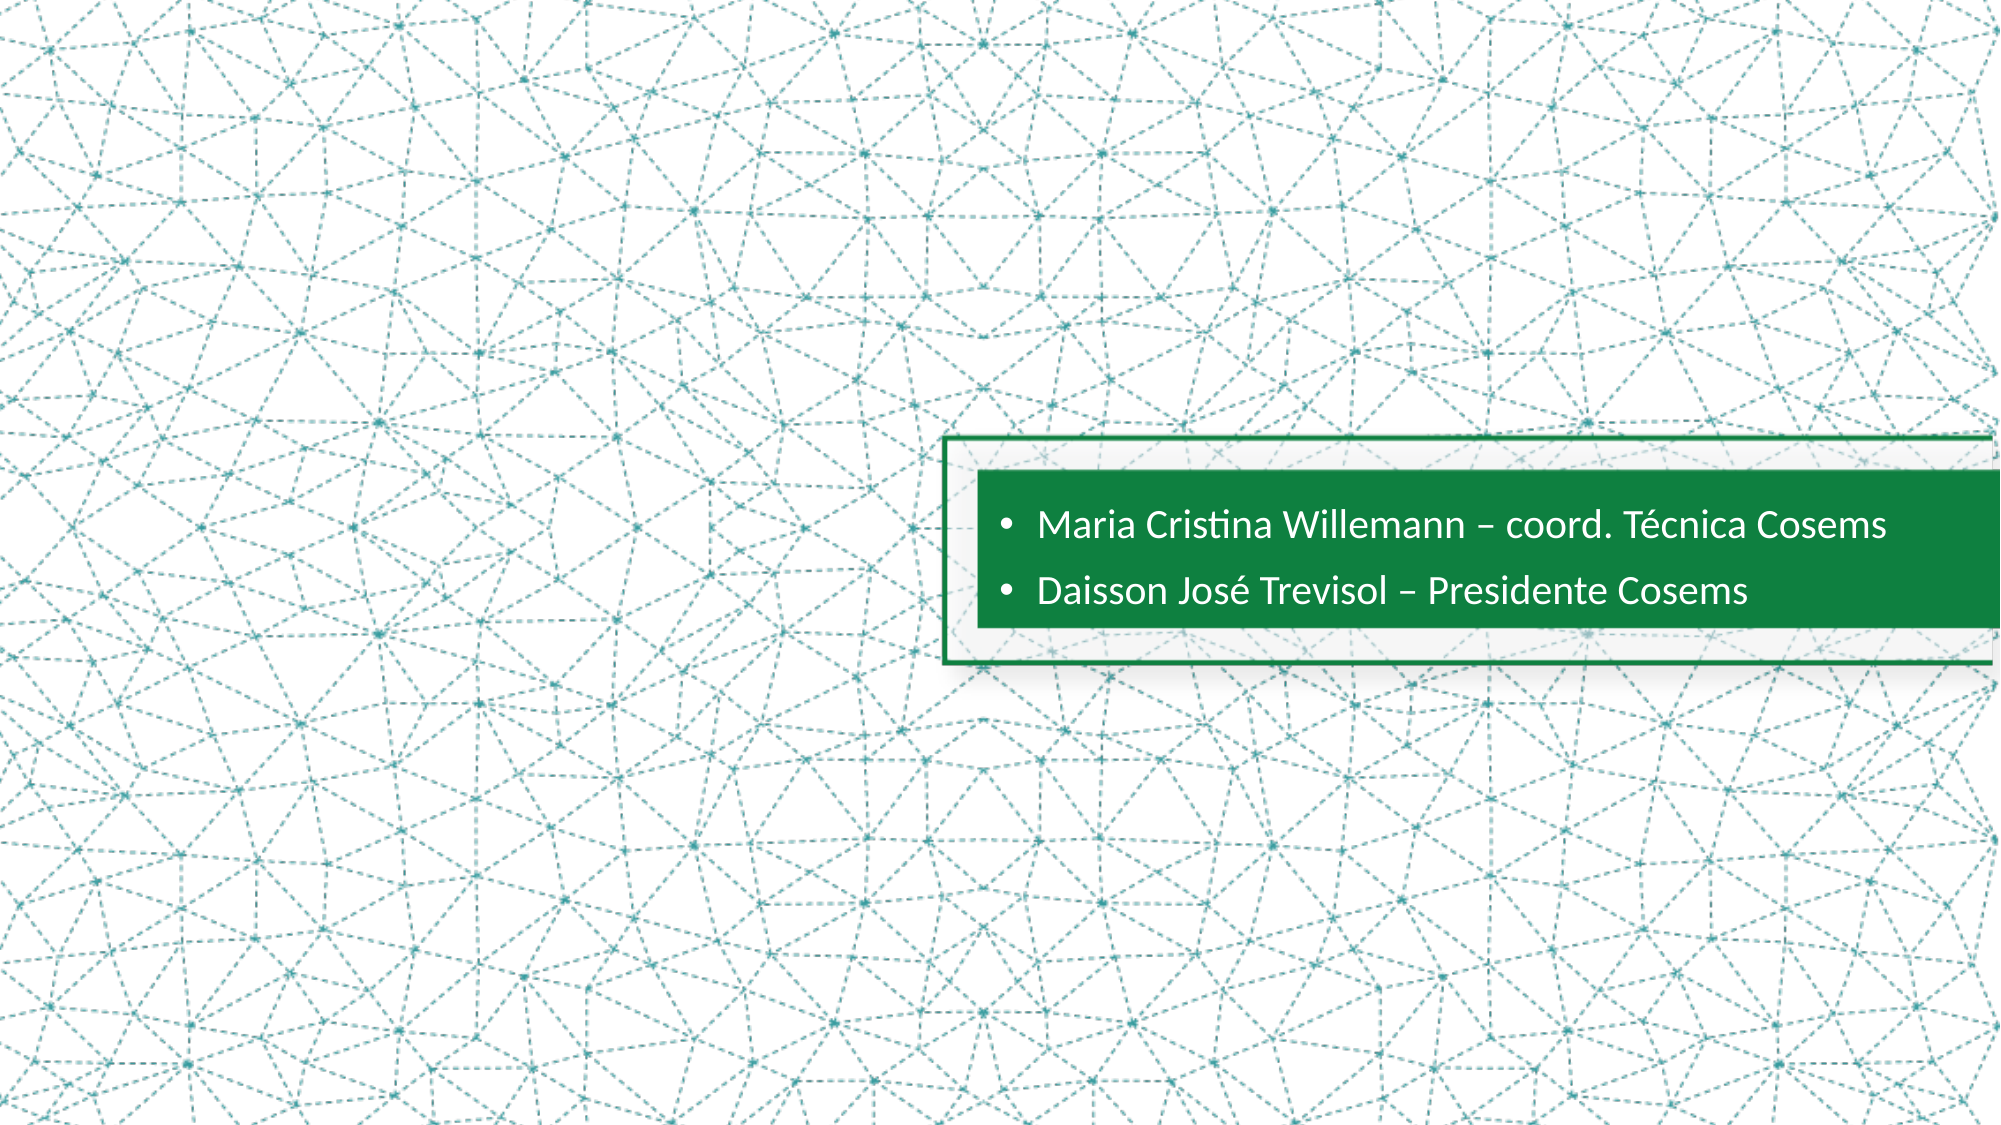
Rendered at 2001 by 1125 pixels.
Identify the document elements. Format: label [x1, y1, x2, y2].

list [0, 0, 2000, 1125]
